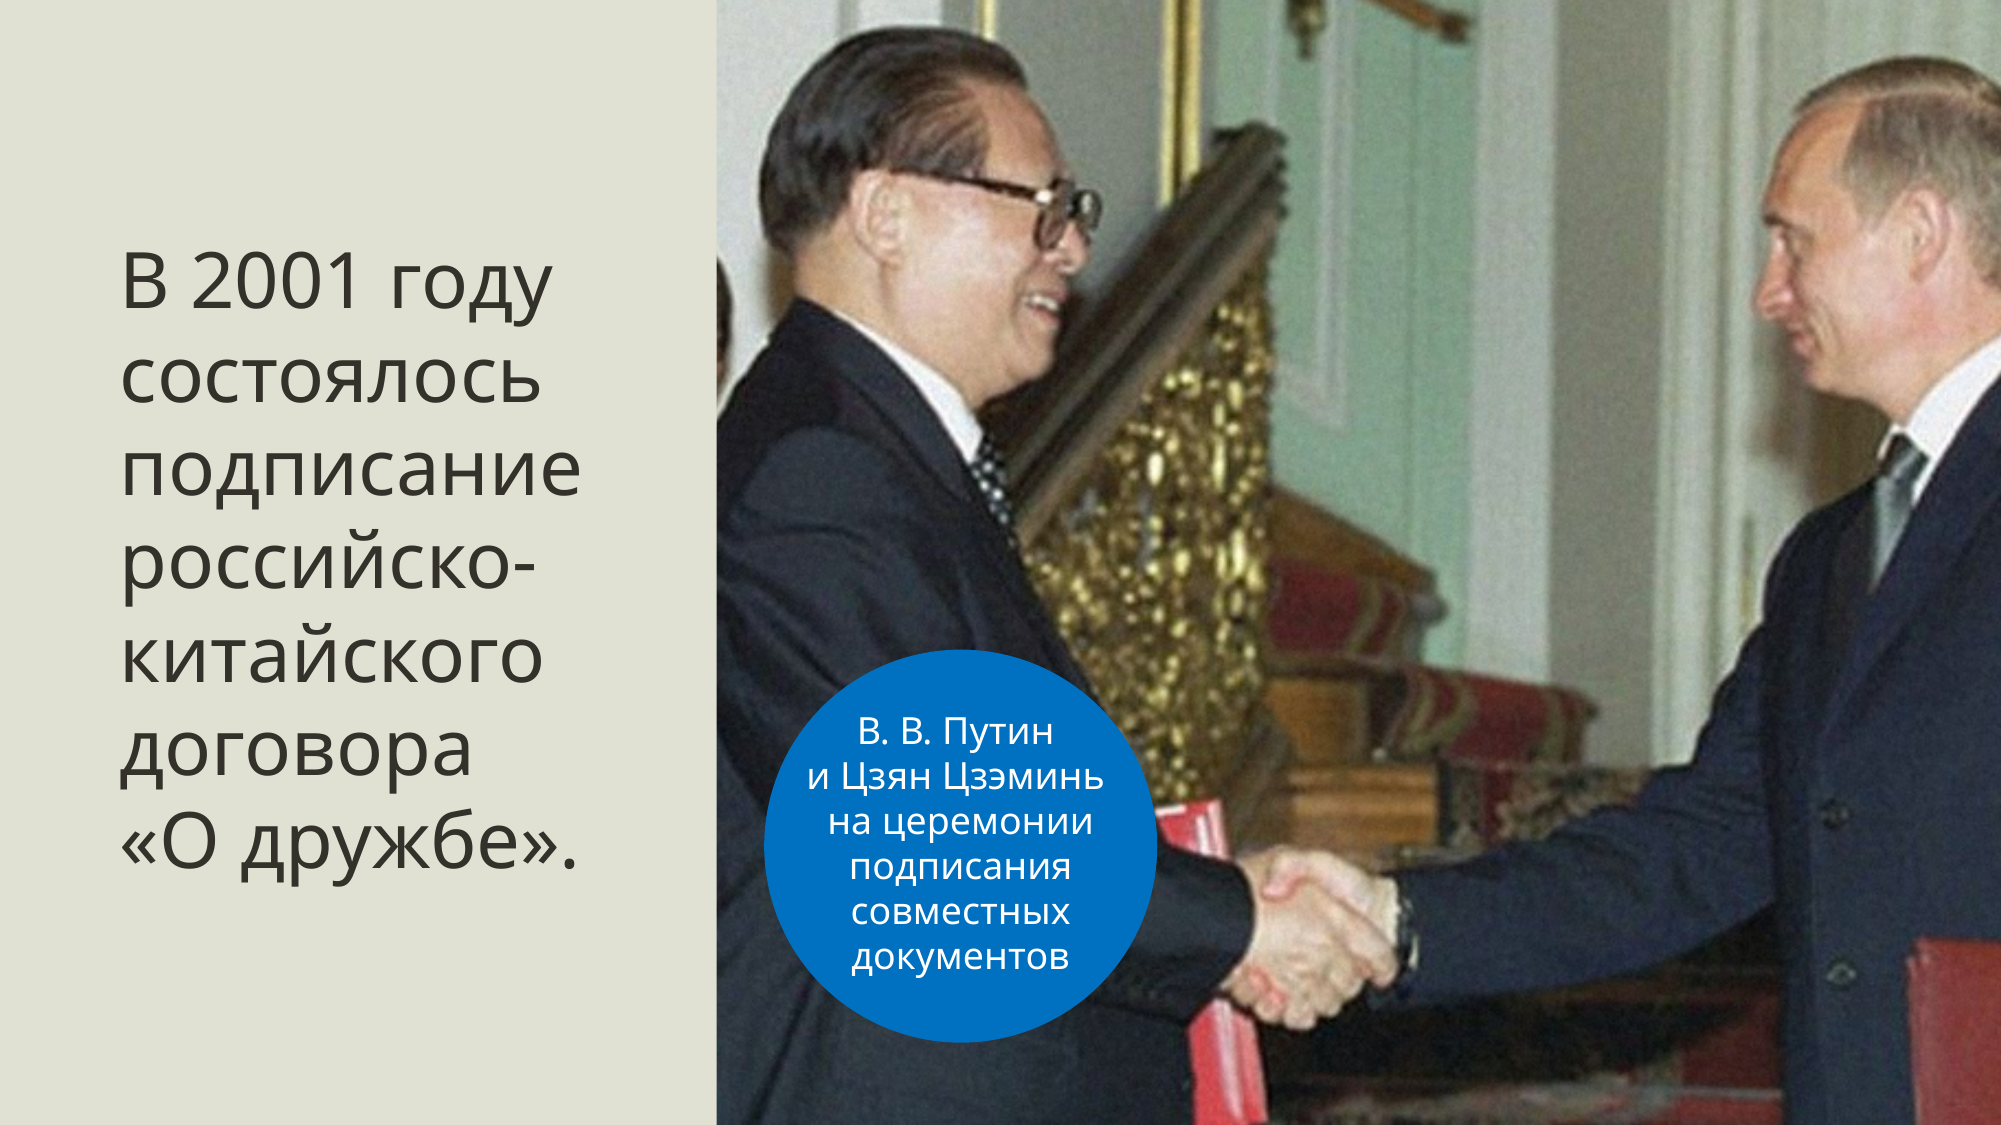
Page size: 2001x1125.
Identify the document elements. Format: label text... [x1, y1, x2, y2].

text_box . [0, 0, 645, 1125]
text_box В 2001 году состоялось подписание российско-китайского договора «О дружбе». [105, 223, 609, 892]
picture [645, 0, 2001, 1125]
